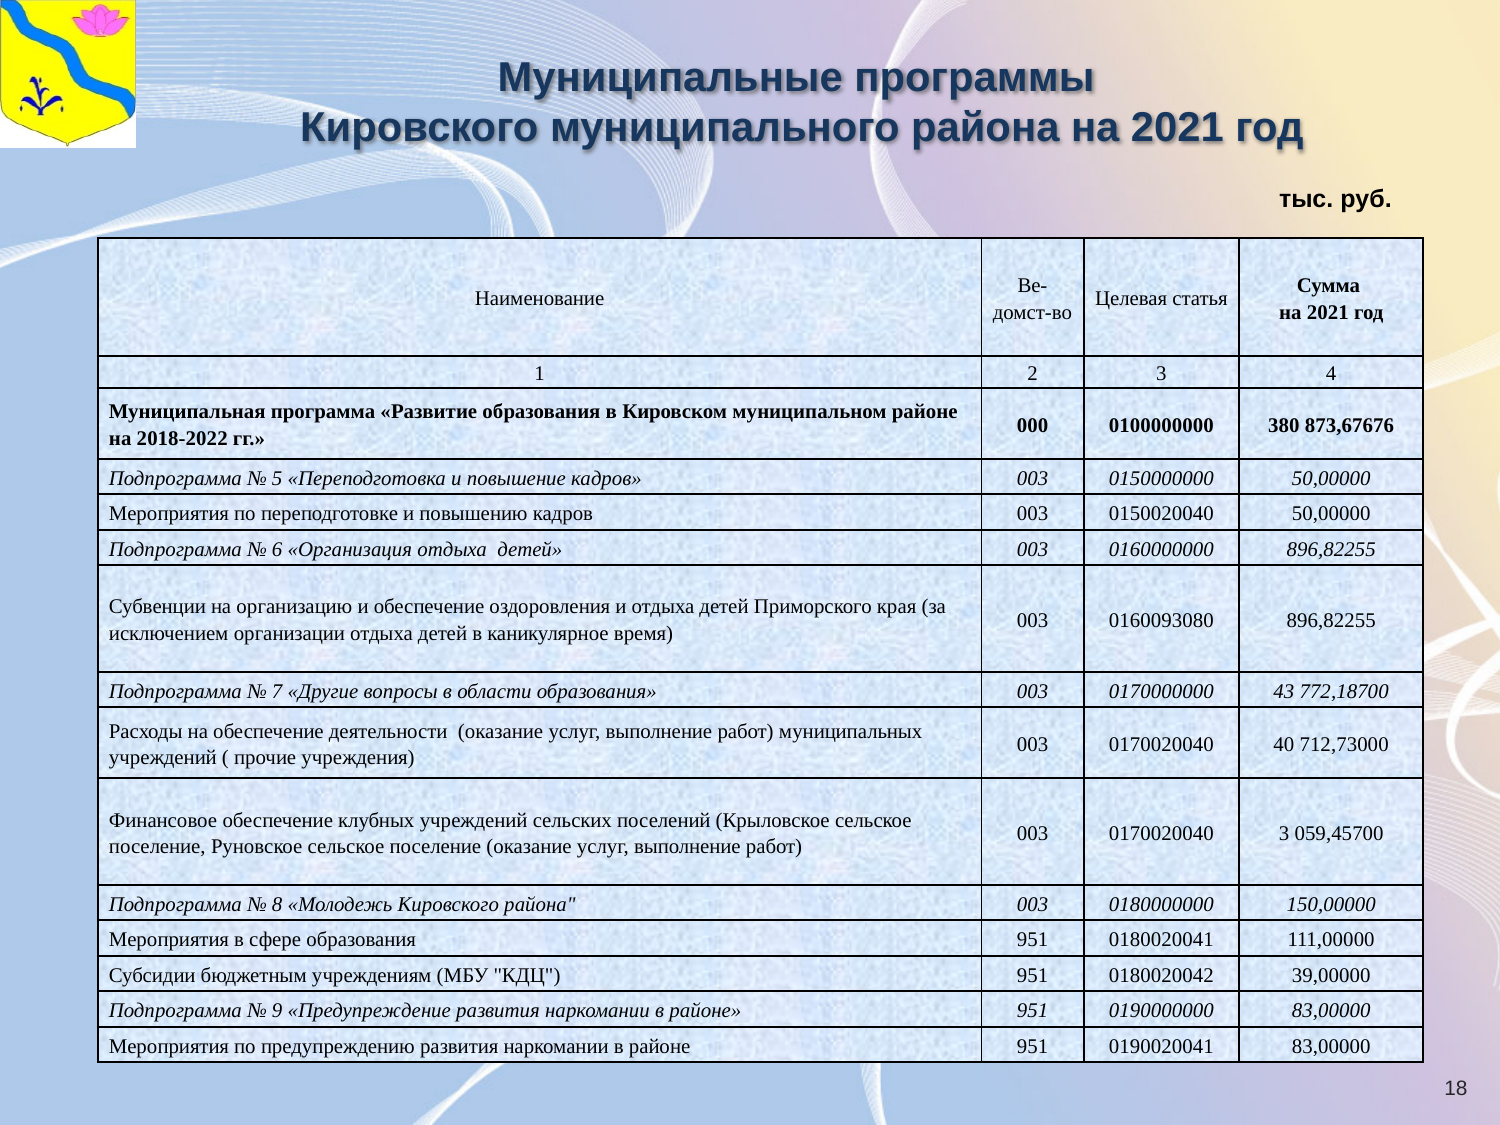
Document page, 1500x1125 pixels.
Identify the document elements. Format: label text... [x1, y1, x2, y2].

table_cell 0180020042 [1085, 957, 1238, 990]
table_cell Мероприятия в сфере образования [99, 921, 981, 955]
slide_number 18 [1417, 1057, 1494, 1118]
table_cell Субсидии бюджетным учреждениям (МБУ "КДЦ") [99, 957, 981, 990]
table_cell 000 [982, 389, 1083, 458]
table_cell 3 [1085, 357, 1238, 387]
table_cell Подпрограмма № 9 «Предупреждение развития наркомании в районе» [99, 992, 981, 1026]
table_cell 83,00000 [1240, 1028, 1422, 1061]
table_cell 0170020040 [1085, 779, 1238, 884]
table_cell 951 [982, 921, 1083, 955]
table_cell 4 [1240, 357, 1422, 387]
table_cell 951 [982, 957, 1083, 990]
table_cell 0190000000 [1085, 992, 1238, 1026]
table_cell 83,00000 [1240, 992, 1422, 1026]
table_cell 43 772,18700 [1240, 673, 1422, 706]
table_cell 003 [982, 886, 1083, 919]
table_cell 003 [982, 779, 1083, 884]
table_cell 150,00000 [1240, 886, 1422, 919]
table_cell 896,82255 [1240, 531, 1422, 564]
table_cell Подпрограмма № 7 «Другие вопросы в области образования» [99, 673, 981, 706]
table_cell Подпрограмма № 8 «Молодежь Кировского района" [99, 886, 981, 919]
picture [0, 0, 1500, 1125]
table_header Ве-домст-во [982, 239, 1083, 355]
table_cell 50,00000 [1240, 495, 1422, 529]
table_cell 003 [982, 566, 1083, 671]
table_cell 0150000000 [1085, 460, 1238, 493]
table_cell Мероприятия по переподготовке и повышению кадров [99, 495, 981, 529]
table_cell 0150020040 [1085, 495, 1238, 529]
table_cell 2 [982, 357, 1083, 387]
table_cell Расходы на обеспечение деятельности (оказание услуг, выполнение работ) муниципальных учреждений ( прочие учреждения) [99, 708, 981, 777]
table_cell 1 [99, 357, 981, 387]
table_cell Подпрограмма № 6 «Организация отдыха детей» [99, 531, 981, 564]
table_cell 0180000000 [1085, 886, 1238, 919]
title Муниципальные программы Кировского муниципального района на 2021 год [147, 27, 1457, 173]
table_cell Мероприятия по предупреждению развития наркомании в районе [99, 1028, 981, 1061]
table_cell 40 712,73000 [1240, 708, 1422, 777]
table_cell 951 [982, 1028, 1083, 1061]
table_header Целевая статья [1085, 239, 1238, 355]
table_cell 0160000000 [1085, 531, 1238, 564]
table_cell 0160093080 [1085, 566, 1238, 671]
table_cell 39,00000 [1240, 957, 1422, 990]
table_cell 0190020041 [1085, 1028, 1238, 1061]
table_cell 0100000000 [1085, 389, 1238, 458]
table_cell 0180020041 [1085, 921, 1238, 955]
table_cell 003 [982, 531, 1083, 564]
table_cell 003 [982, 673, 1083, 706]
table_cell Финансовое обеспечение клубных учреждений сельских поселений (Крыловское сельское поселение, Руновское сельское поселение (оказание услуг, выполнение работ) [99, 779, 981, 884]
table_cell 951 [982, 992, 1083, 1026]
table_cell Муниципальная программа «Развитие образования в Кировском муниципальном районе на 2018-2022 гг.» [99, 389, 981, 458]
table_cell 0170000000 [1085, 673, 1238, 706]
table_cell 003 [982, 708, 1083, 777]
table_cell 111,00000 [1240, 921, 1422, 955]
table_cell 003 [982, 495, 1083, 529]
table_cell 50,00000 [1240, 460, 1422, 493]
table_cell 380 873,67676 [1240, 389, 1422, 458]
table_cell 3 059,45700 [1240, 779, 1422, 884]
text_box тыс. руб. [1264, 174, 1407, 220]
table_cell Подпрограмма № 5 «Переподготовка и повышение кадров» [99, 460, 981, 493]
table_cell 003 [982, 460, 1083, 493]
table_cell 0170020040 [1085, 708, 1238, 777]
table_cell Субвенции на организацию и обеспечение оздоровления и отдыха детей Приморского края (за исключением организации отдыха детей в каникулярное время) [99, 566, 981, 671]
table_header Наименование [99, 239, 981, 355]
table_cell 896,82255 [1240, 566, 1422, 671]
table_header Сумма на 2021 год [1240, 239, 1422, 355]
